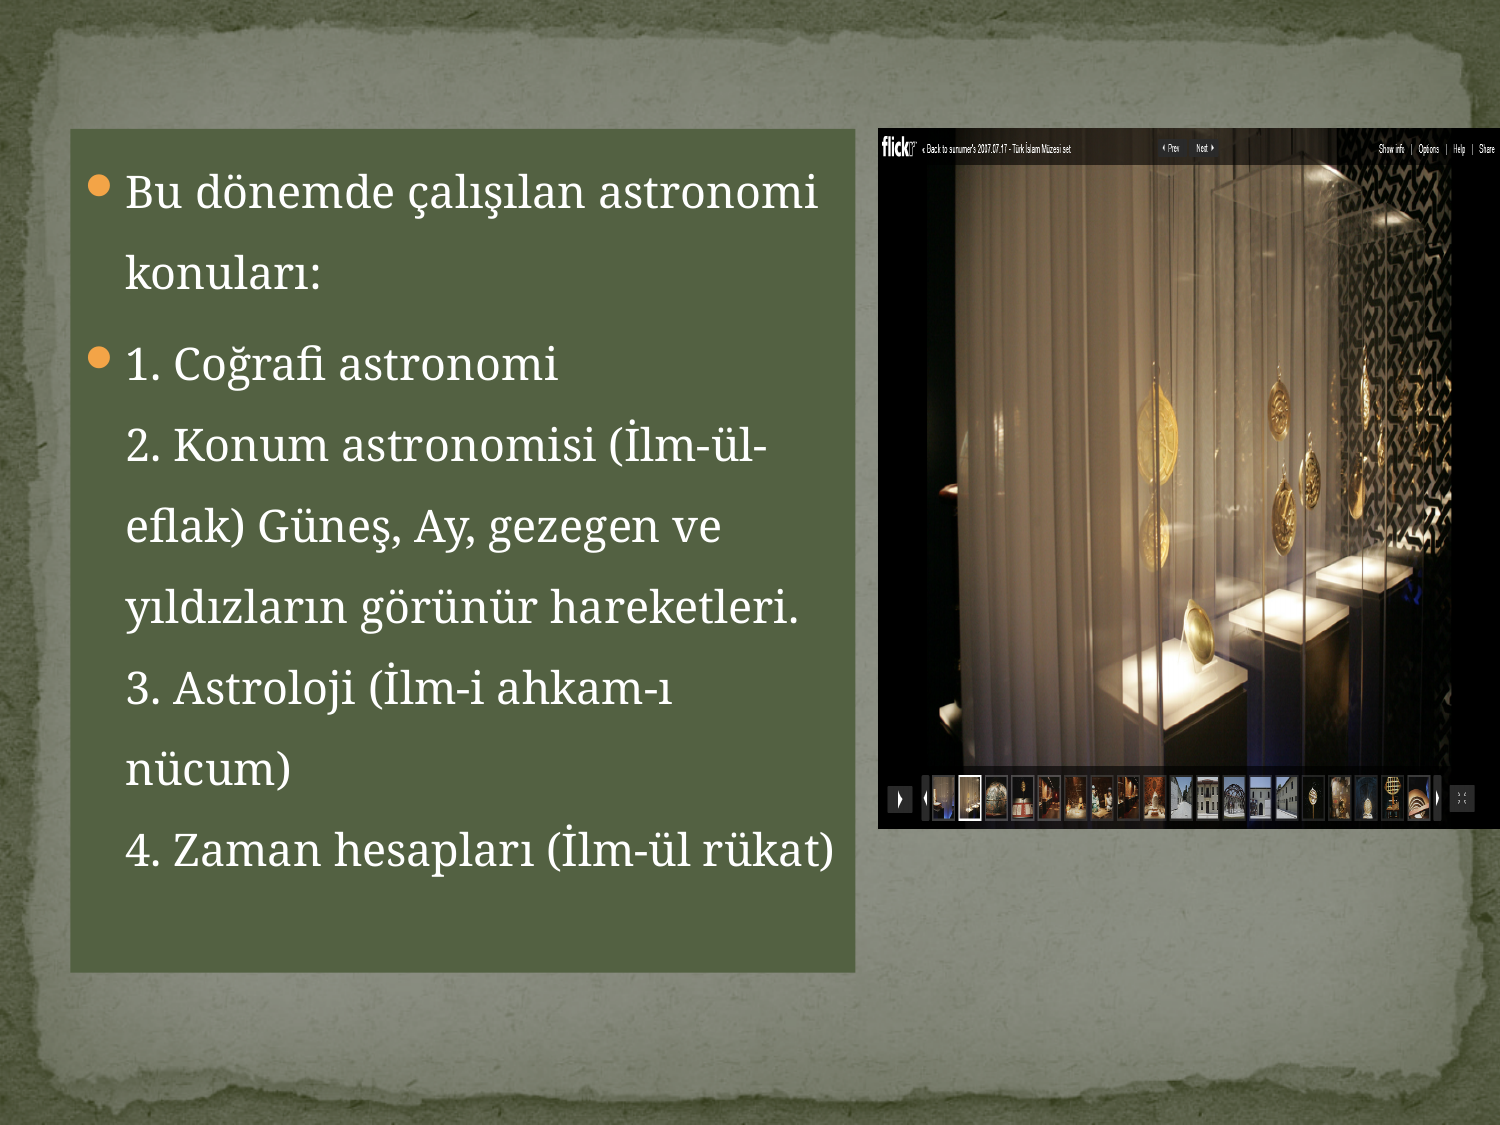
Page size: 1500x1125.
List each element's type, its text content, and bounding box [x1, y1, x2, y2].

list Bu dönemde çalışılan astronomi konuları: 1. Coğrafi astronomi 2. Konum astronomisi (İlm-ül-eflak) Güneş, Ay, gezegen ve yıldızların görünür hareketleri. 3. Astroloji (İlm-i ahkam-ı nücum) 4. Zaman hesapları (İlm-ül rükat) [70, 128, 856, 973]
picture [878, 128, 1500, 829]
